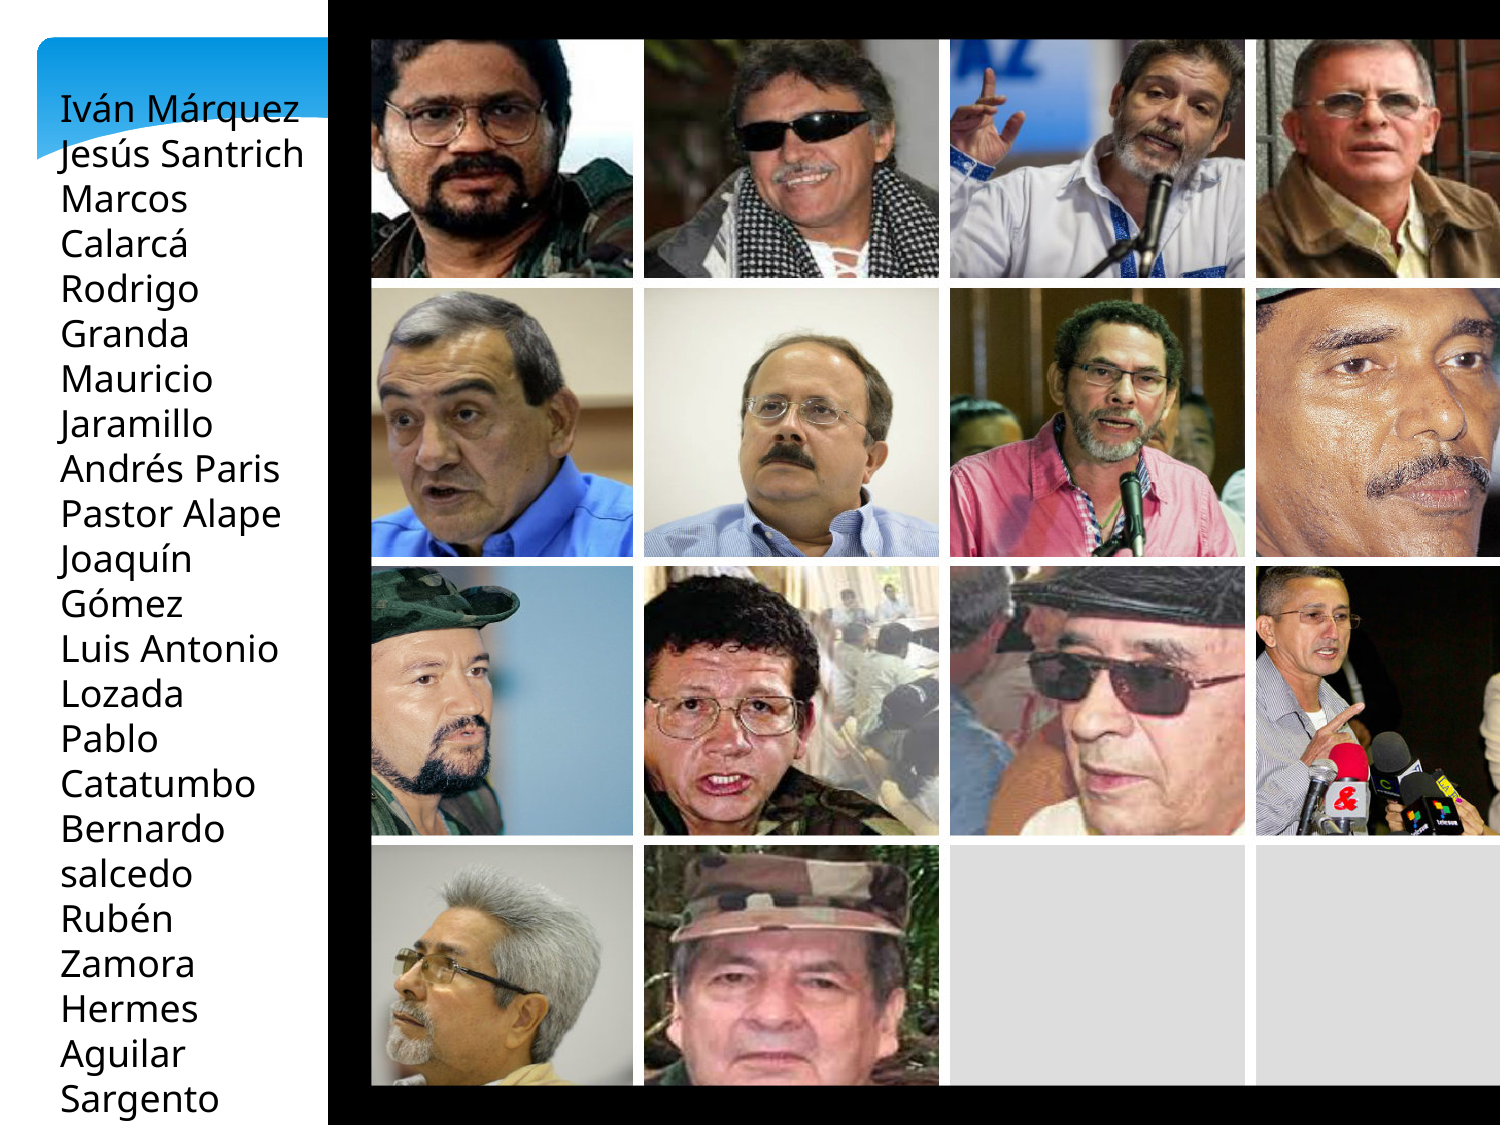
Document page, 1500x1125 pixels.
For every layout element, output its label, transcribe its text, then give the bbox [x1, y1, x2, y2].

picture [328, 0, 1500, 1125]
text_box Iván Márquez Jesús Santrich Marcos Calarcá Rodrigo Granda Mauricio Jaramillo Andrés Paris Pastor Alape Joaquín Gómez Luis Antonio Lozada Pablo Catatumbo Bernardo salcedo Rubén Zamora Hermes Aguilar Sargento Pascuas [45, 77, 322, 1125]
